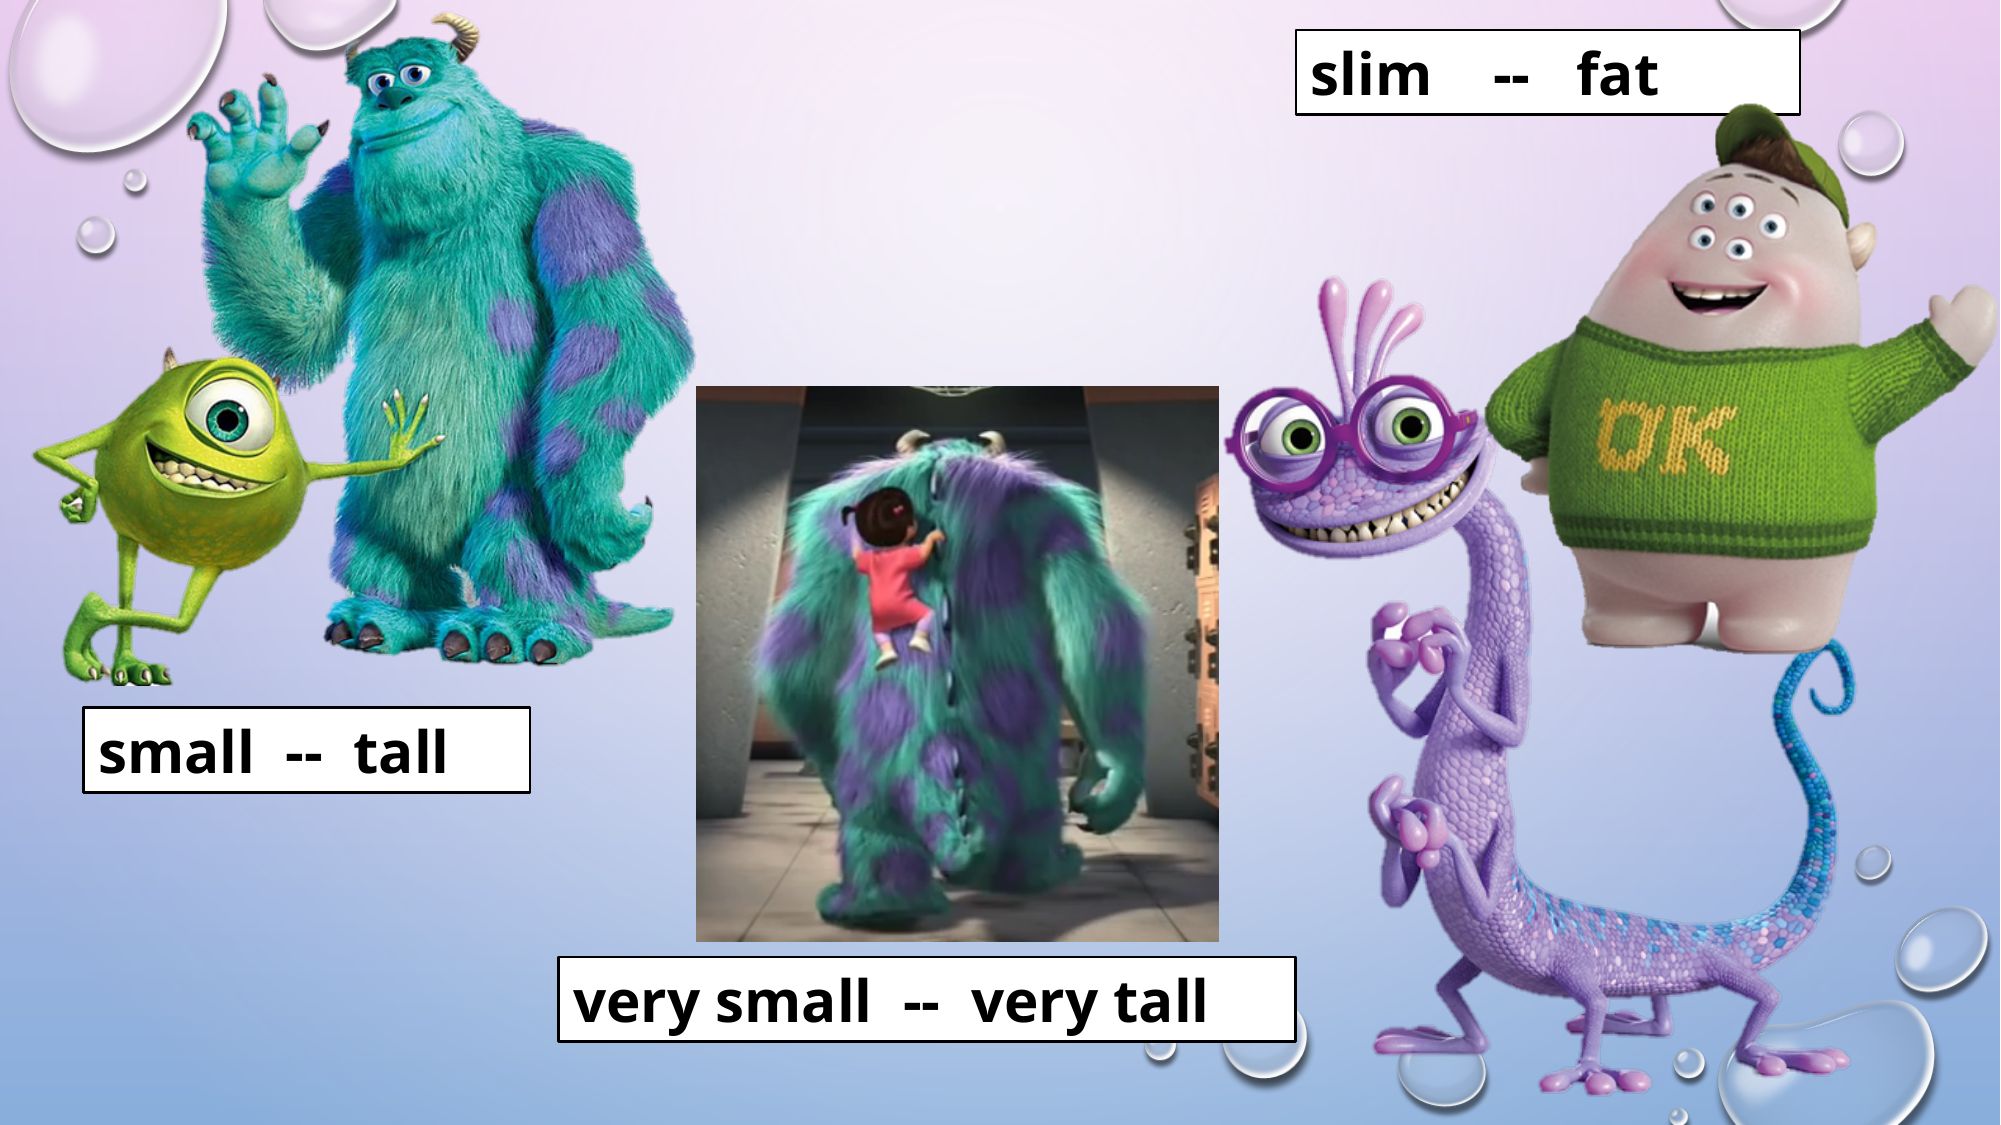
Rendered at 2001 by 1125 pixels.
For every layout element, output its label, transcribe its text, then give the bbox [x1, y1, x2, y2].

text_box slim -- fat [1295, 29, 1801, 116]
text_box small -- tall [82, 706, 531, 794]
picture [0, 0, 2000, 1125]
text_box very small -- very tall [557, 956, 1191, 1043]
